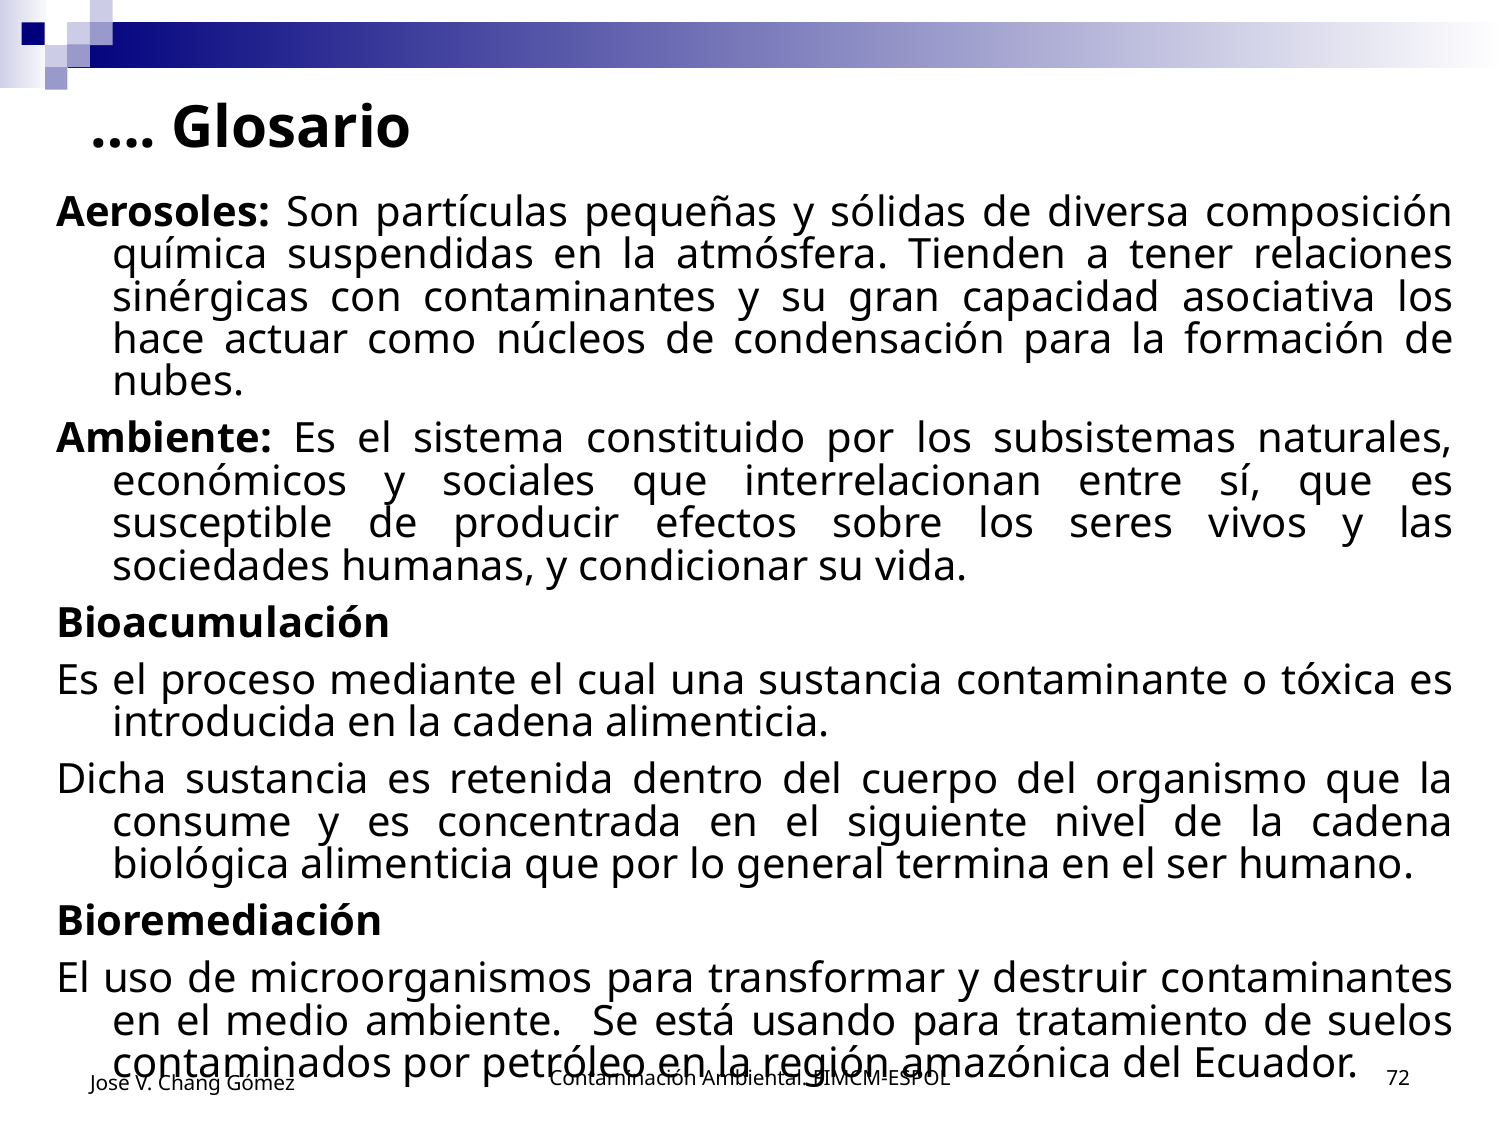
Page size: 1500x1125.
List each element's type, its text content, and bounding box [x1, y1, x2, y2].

slide_number 72 [1074, 1037, 1426, 1101]
title …. Glosario [74, 74, 1426, 173]
slide_number Jose V. Chang Gómez [74, 1037, 426, 1103]
footer Contaminación Ambiental. FIMCM-ESPOL [512, 1037, 988, 1101]
list Aerosoles: Son partículas pequeñas y sólidas de diversa composición química suspendidas en la atmósfera. Tienden a tener relaciones sinérgicas con contaminantes y su gran capacidad asociativa los hace actuar como núcleos de condensación para la formación de nubes. Ambiente: Es el sistema constituido por los subsistemas naturales, económicos y sociales que interrelacionan entre sí, que es susceptible de producir efectos sobre los seres vivos y las sociedades humanas, y condicionar su vida. Bioacumulación Es el proceso mediante el cual una sustancia contaminante o tóxica es introducida en la cadena alimenticia. Dicha sustancia es retenida dentro del cuerpo del organismo que la consume y es concentrada en el siguiente nivel de la cadena biológica alimenticia que por lo general termina en el ser humano. Bioremediación El uso de microorganismos para transformar y destruir contaminantes en el medio ambiente. Se está usando para tratamiento de suelos contaminados por petróleo en la región amazónica del Ecuador. [40, 184, 1470, 1037]
